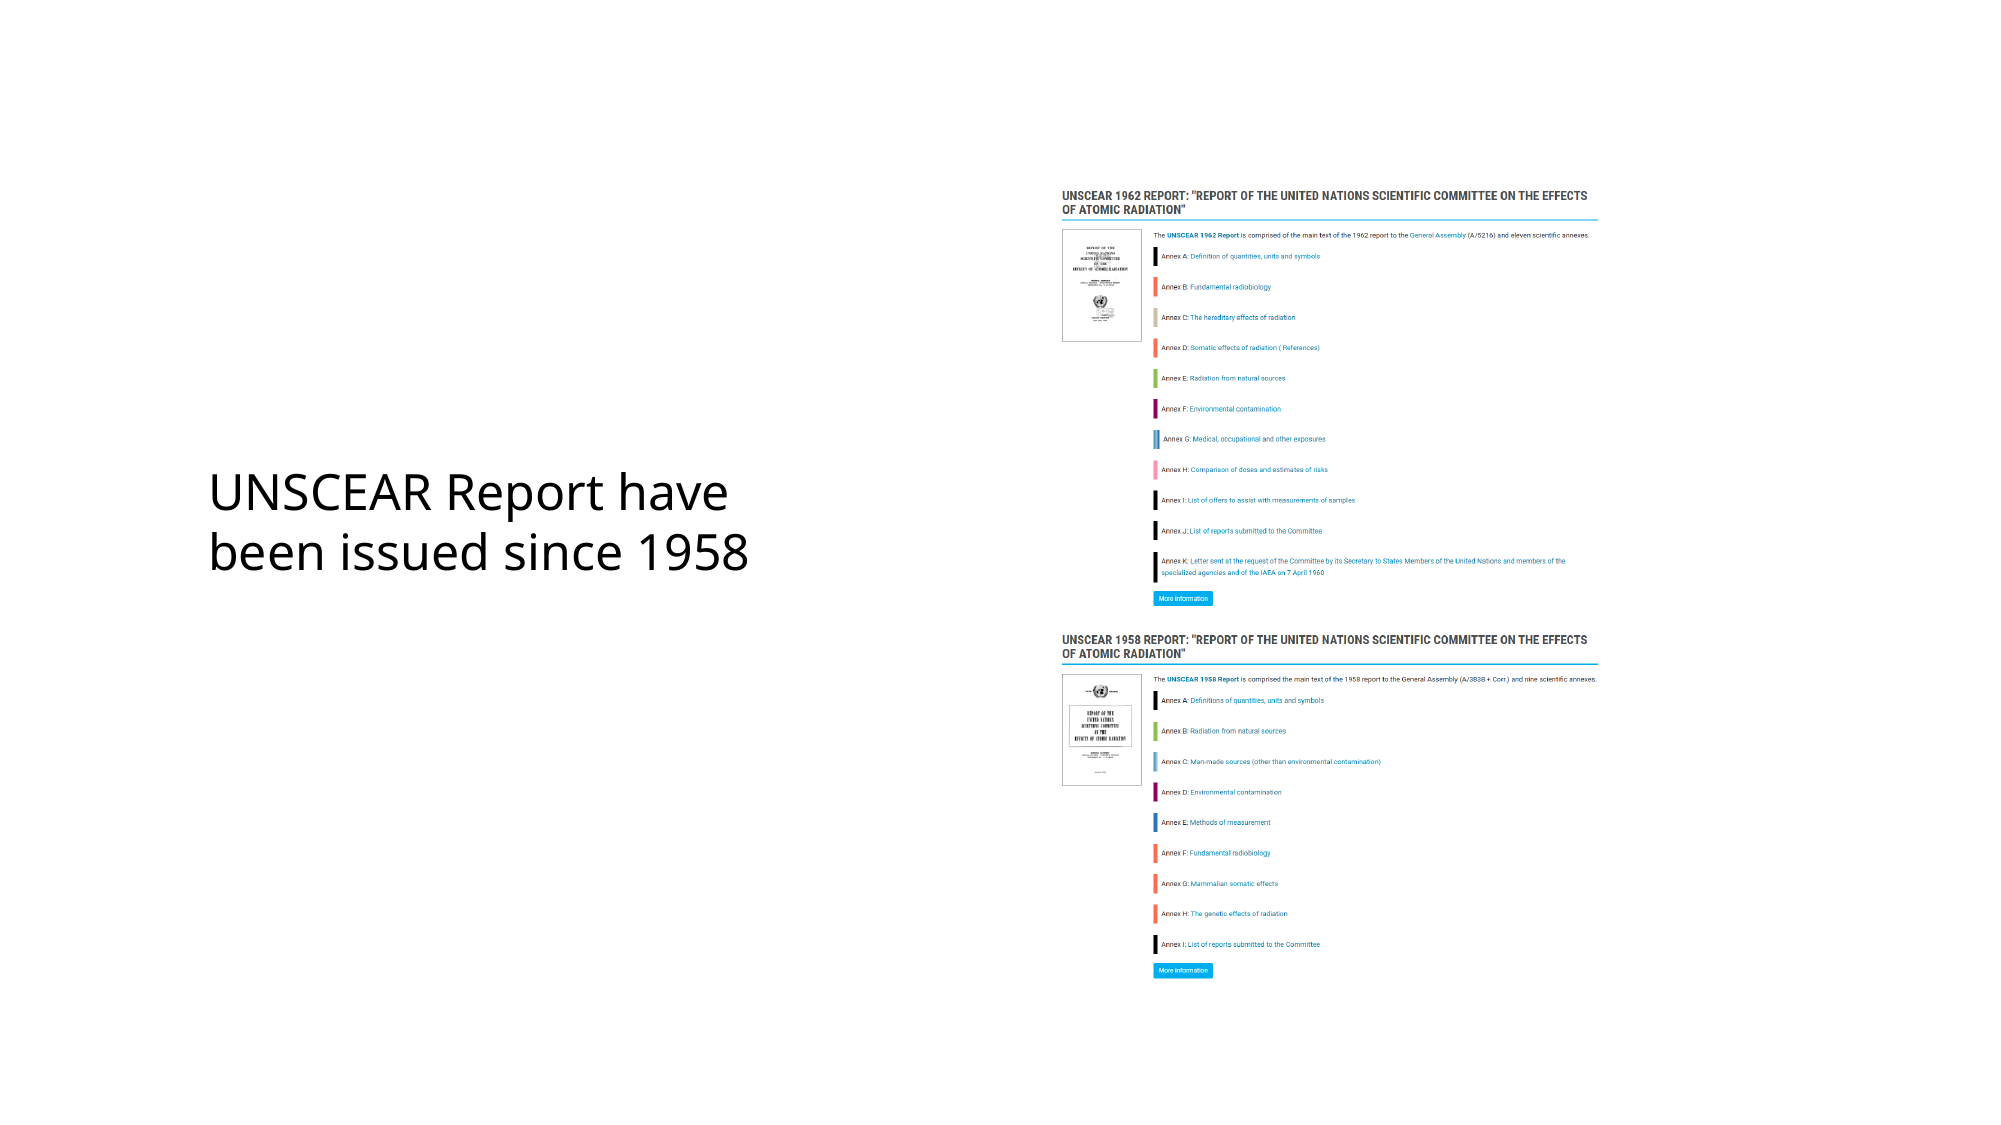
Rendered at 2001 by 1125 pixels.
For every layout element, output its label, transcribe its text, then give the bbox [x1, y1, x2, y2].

text_box UNSCEAR Report have been issued since 1958 [193, 452, 867, 588]
picture [1048, 175, 1629, 985]
